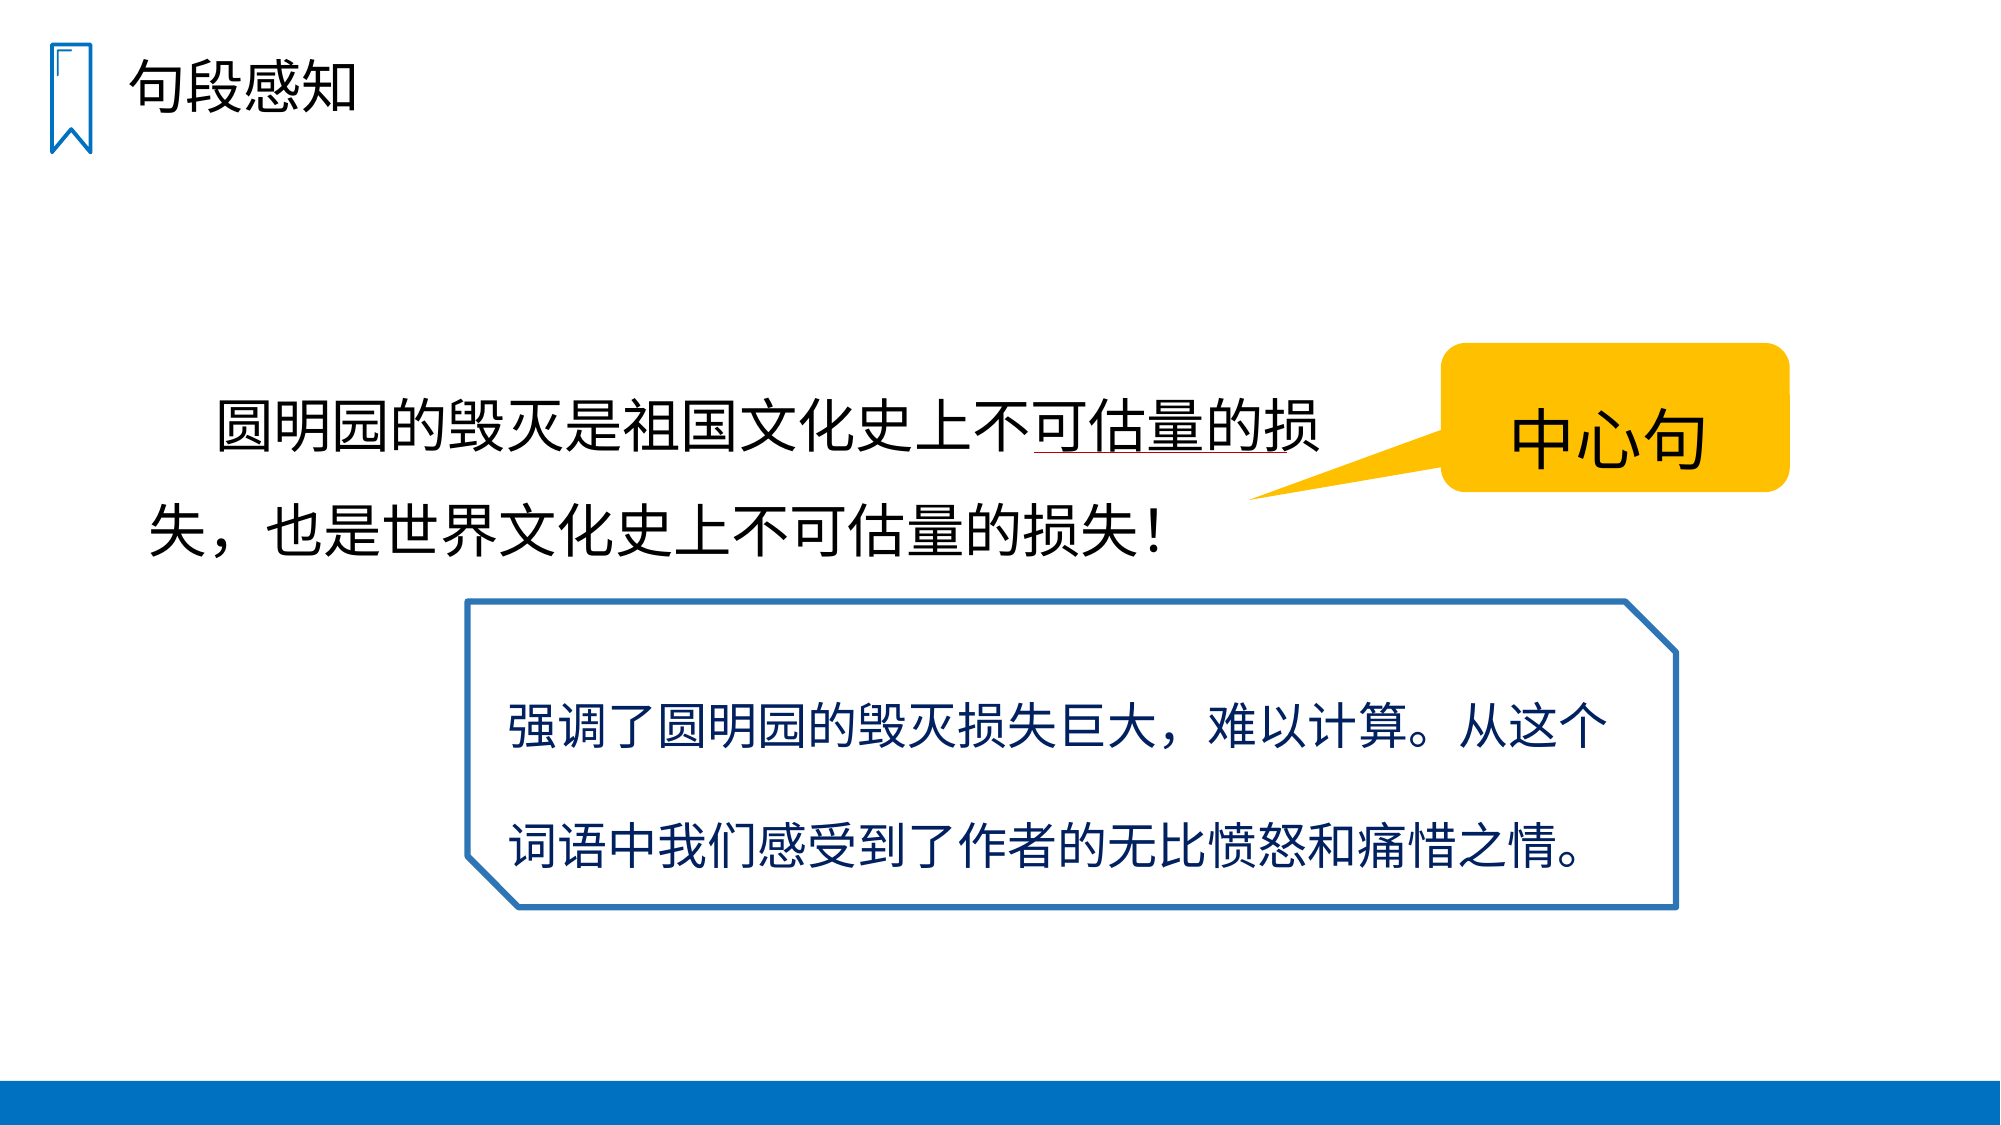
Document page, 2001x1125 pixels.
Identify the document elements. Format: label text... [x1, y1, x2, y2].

text_box 圆明园的毁灭是祖国文化史上不可估量的损失，也是世界文化史上不可估量的损失！ [134, 347, 1354, 572]
text_box 强调了圆明园的毁灭损失巨大，难以计算。从这个词语中我们感受到了作者的无比愤怒和痛惜之情。 [467, 601, 1677, 908]
text_box 句段感知 [112, 42, 375, 128]
text_box 中心句 [1248, 342, 1790, 501]
